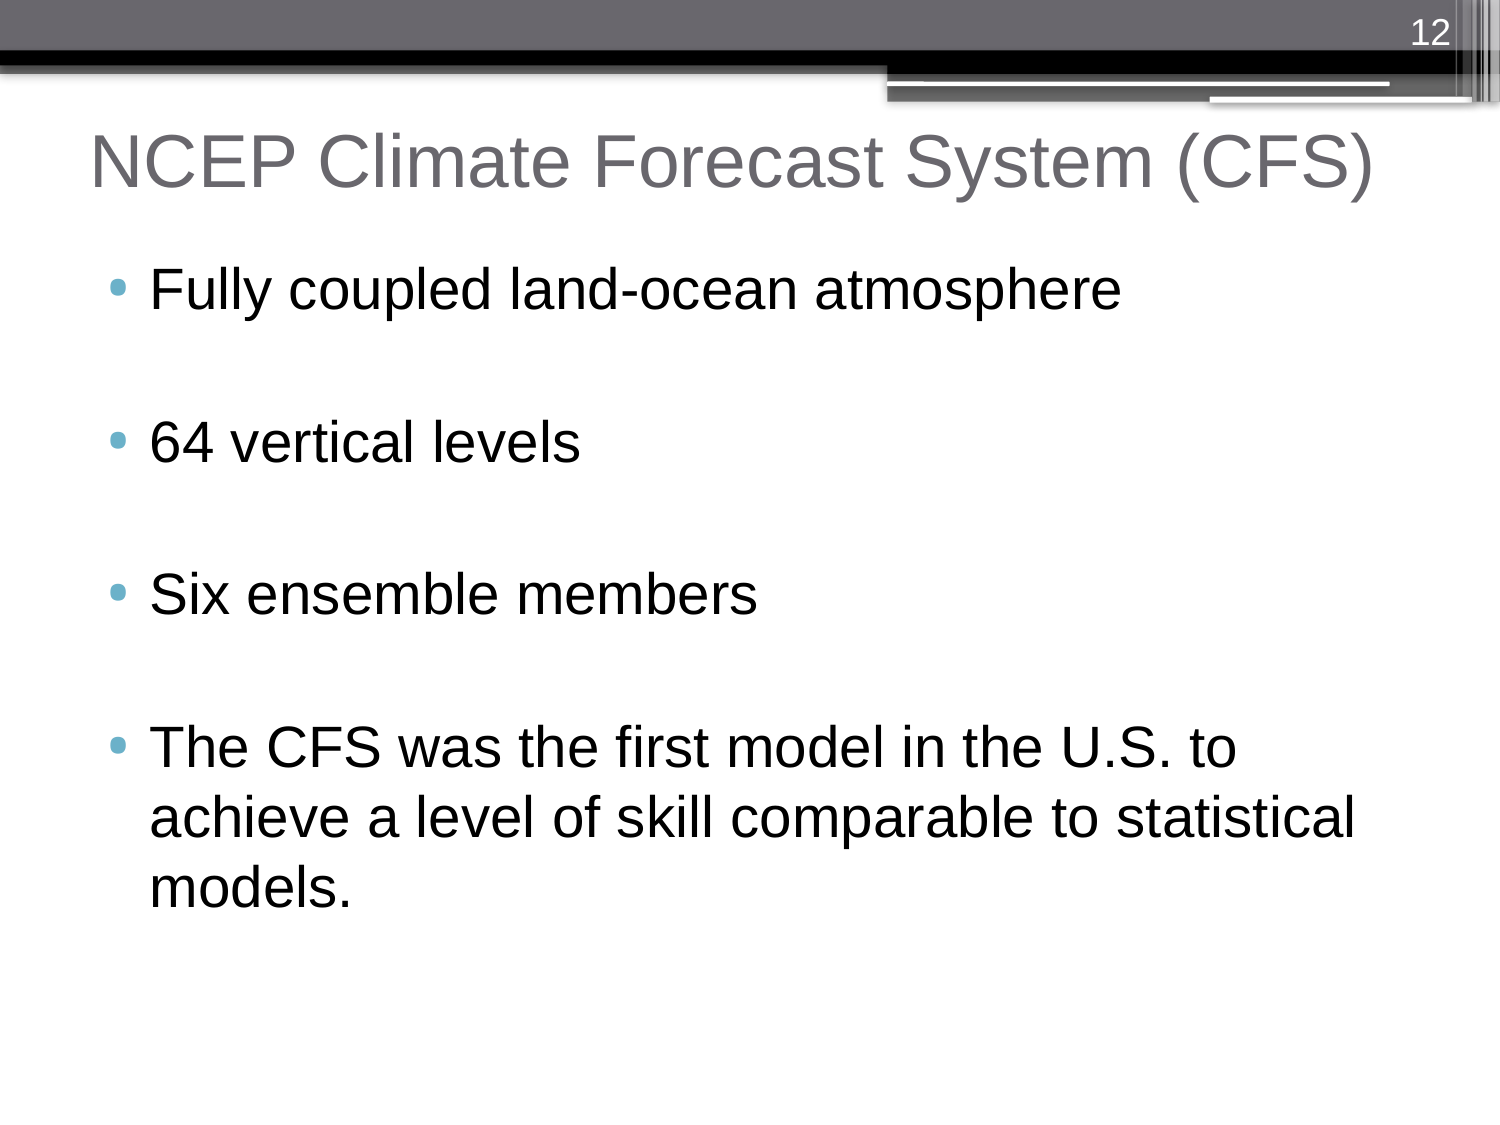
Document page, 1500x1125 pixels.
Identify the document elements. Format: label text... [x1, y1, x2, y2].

title NCEP Climate Forecast System (CFS) [75, 62, 1425, 244]
slide_number 12 [1341, 0, 1466, 61]
list Fully coupled land-ocean atmosphere 64 vertical levels Six ensemble members The CFS was the first model in the U.S. to achieve a level of skill comparable to statistical models. [75, 244, 1425, 1013]
